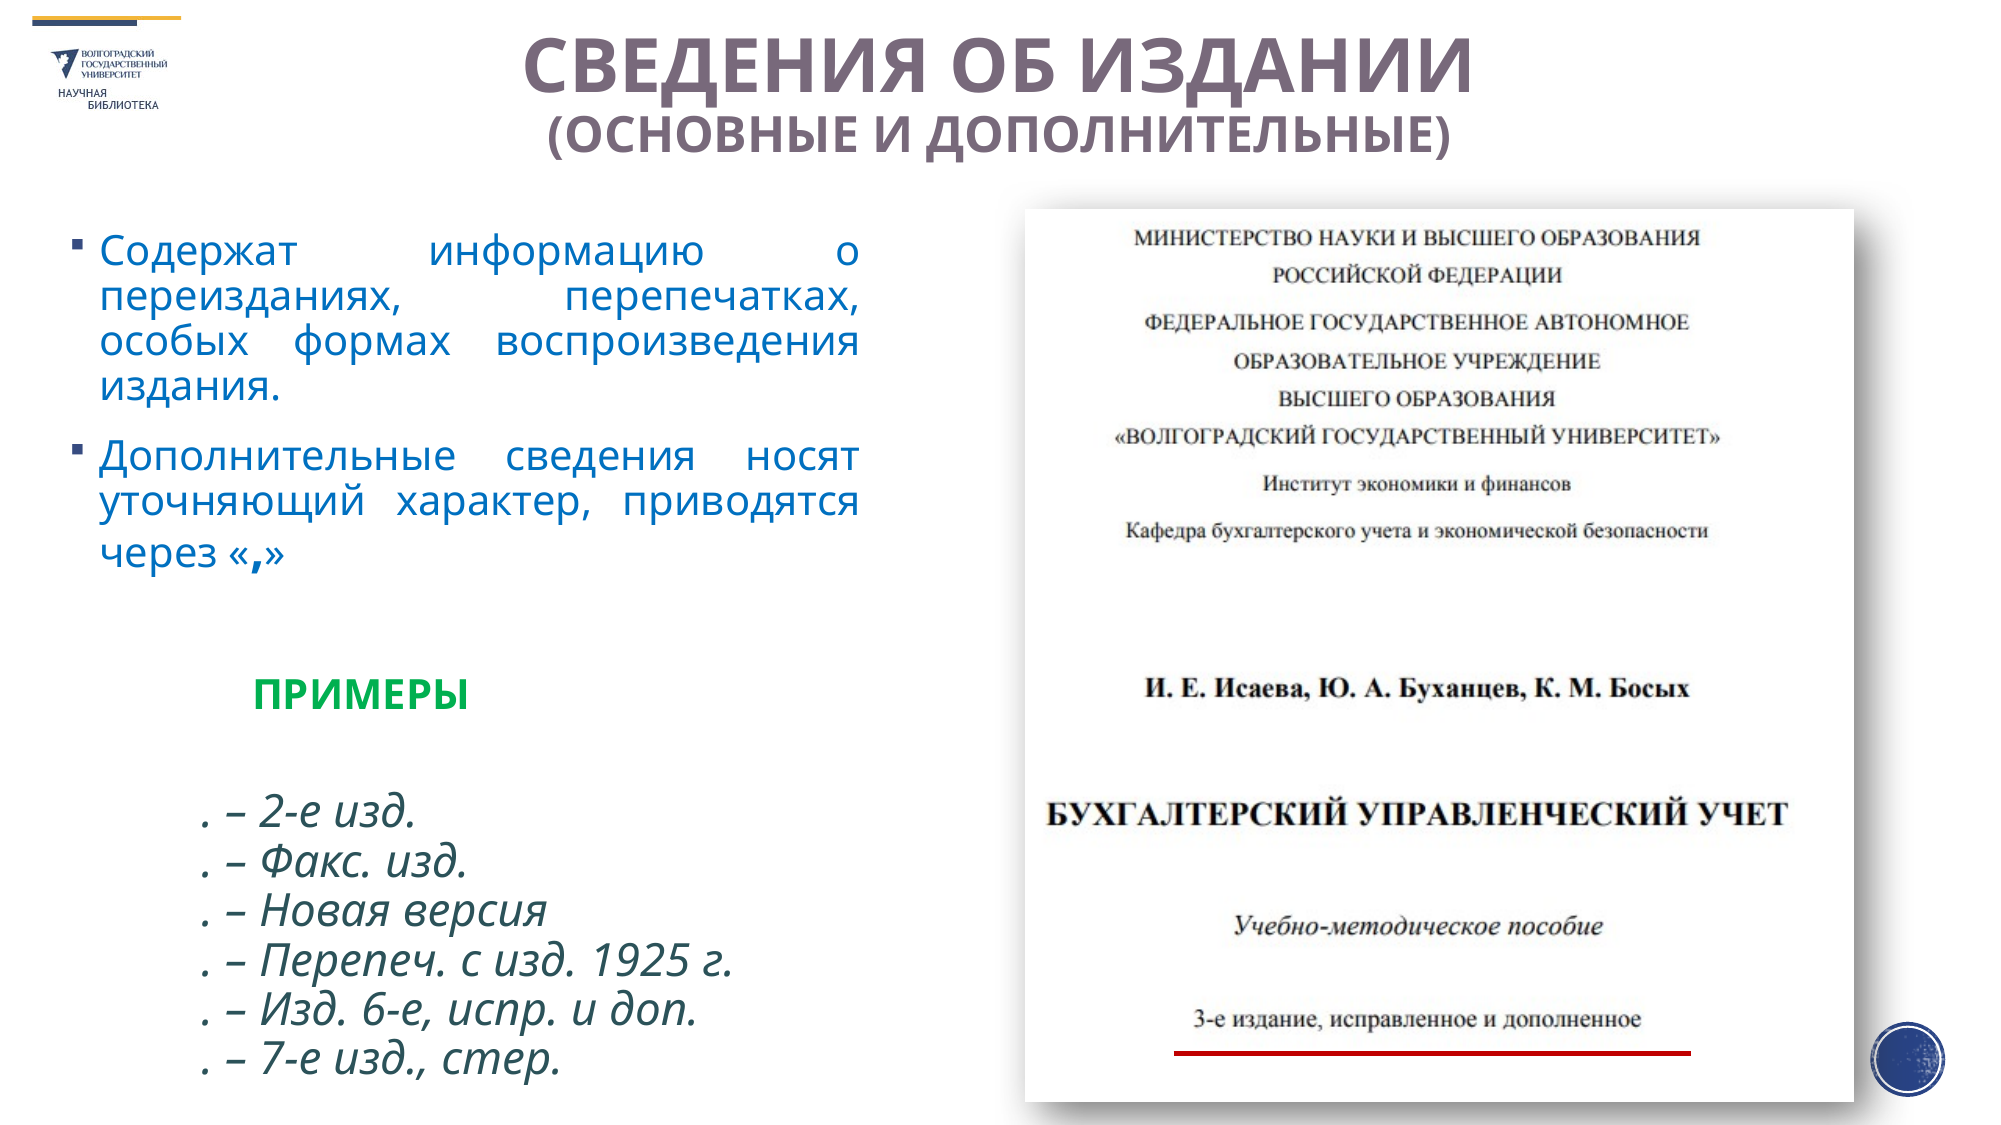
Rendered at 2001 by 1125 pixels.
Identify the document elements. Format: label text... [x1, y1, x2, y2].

picture [32, 16, 182, 124]
picture [1025, 209, 1858, 1105]
title Сведения об издании (основные и дополнительные) [324, 16, 1675, 175]
list Содержат информацию о переизданиях, перепечатках, особых формах воспроизведения издания. Дополнительные сведения носят уточняющий характер, приводятся через «,» ПРИМЕРЫ . – 2-е изд. . – Факс. изд. . – Новая версия . – Перепеч. с изд. 1925 г. . – Изд. 6-е, испр. и доп. . – 7-е изд., стер. [54, 221, 876, 1106]
